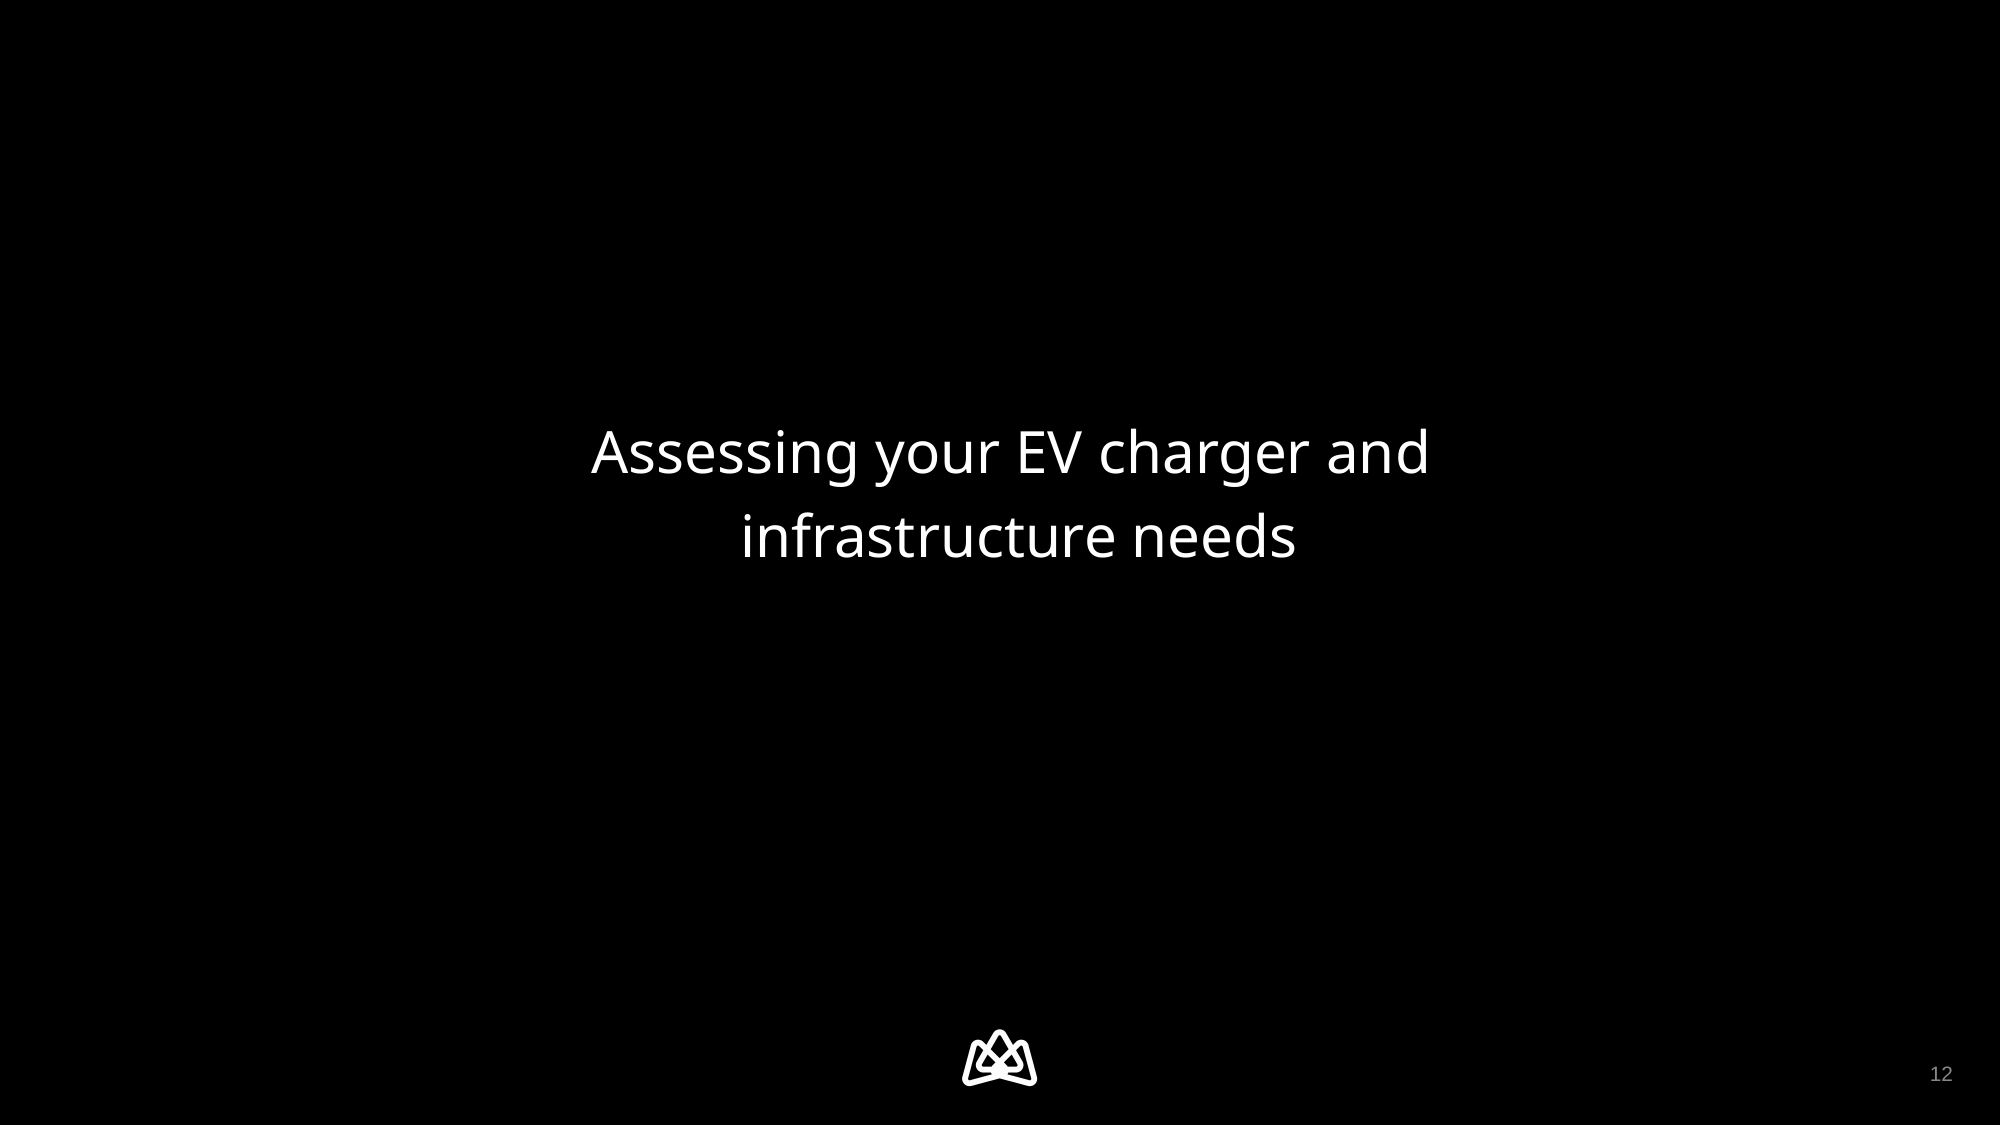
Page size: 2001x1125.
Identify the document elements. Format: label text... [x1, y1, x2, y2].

slide_number ‹#› [1517, 1042, 1968, 1103]
list Assessing your EV charger and infrastructure needs [0, 415, 2000, 502]
picture [960, 1026, 1040, 1090]
